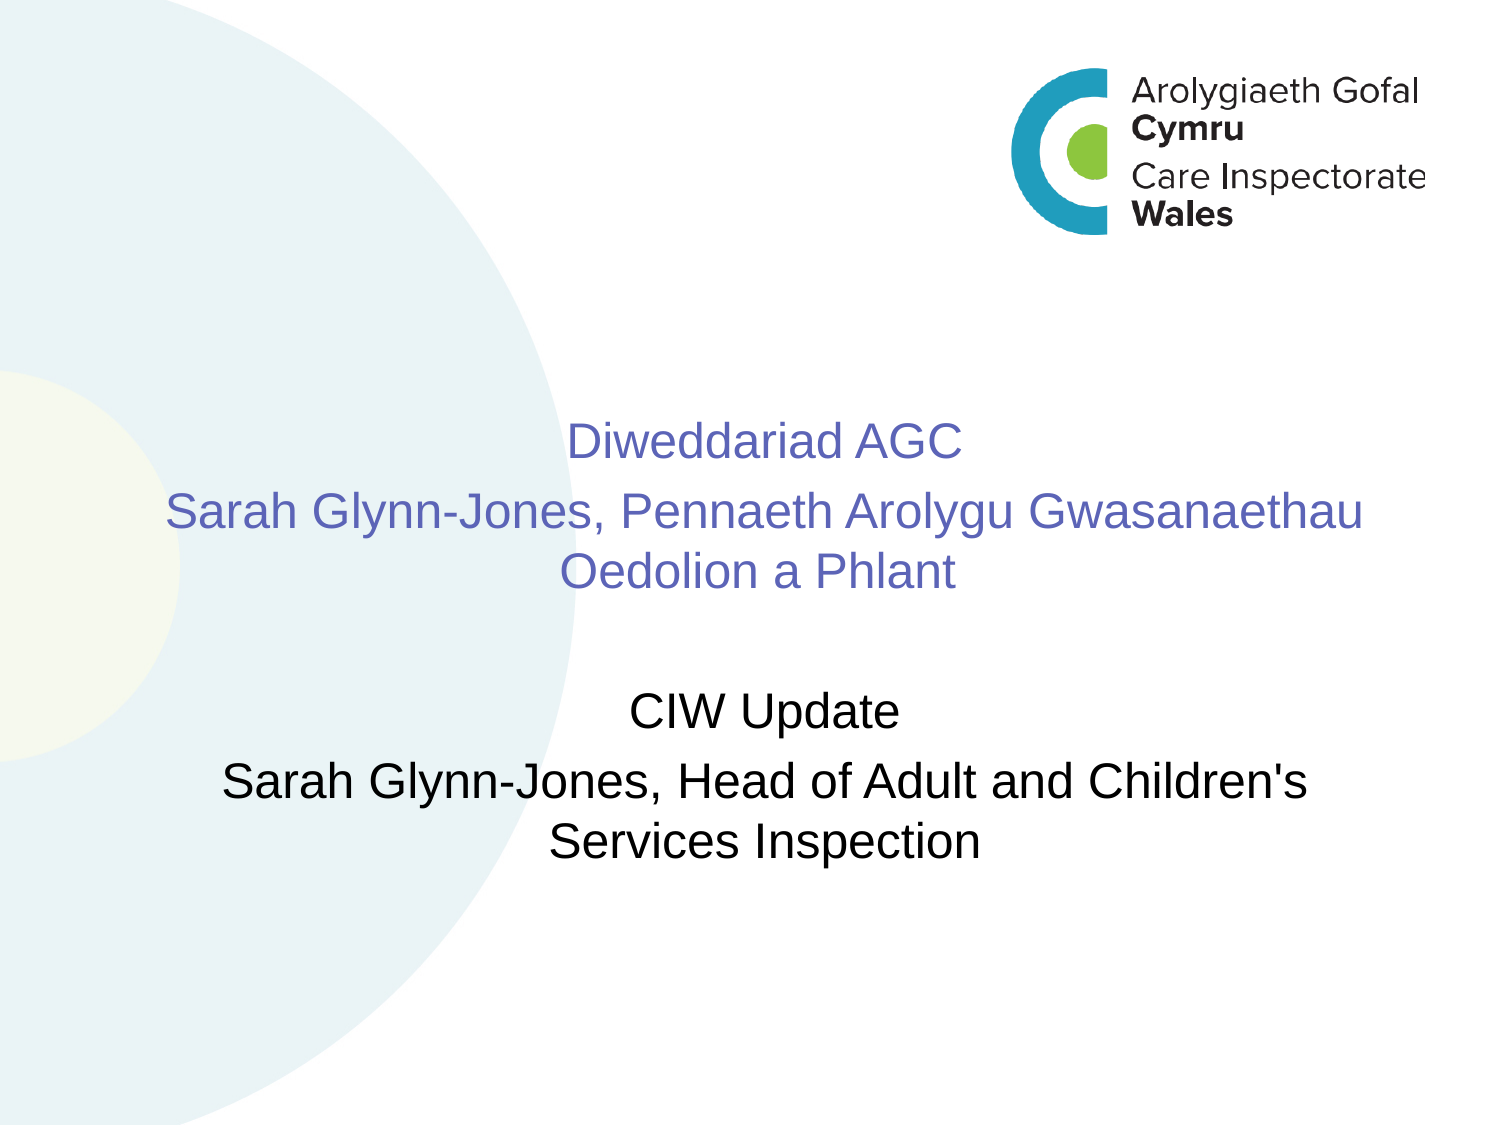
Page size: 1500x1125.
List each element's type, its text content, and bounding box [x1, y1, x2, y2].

subtitle Diweddariad AGC Sarah Glynn-Jones, Pennaeth Arolygu Gwasanaethau Oedolion a Phlant CIW Update Sarah Glynn-Jones, Head of Adult and Children's Services Inspection [142, 400, 1388, 689]
picture [0, 0, 590, 1125]
